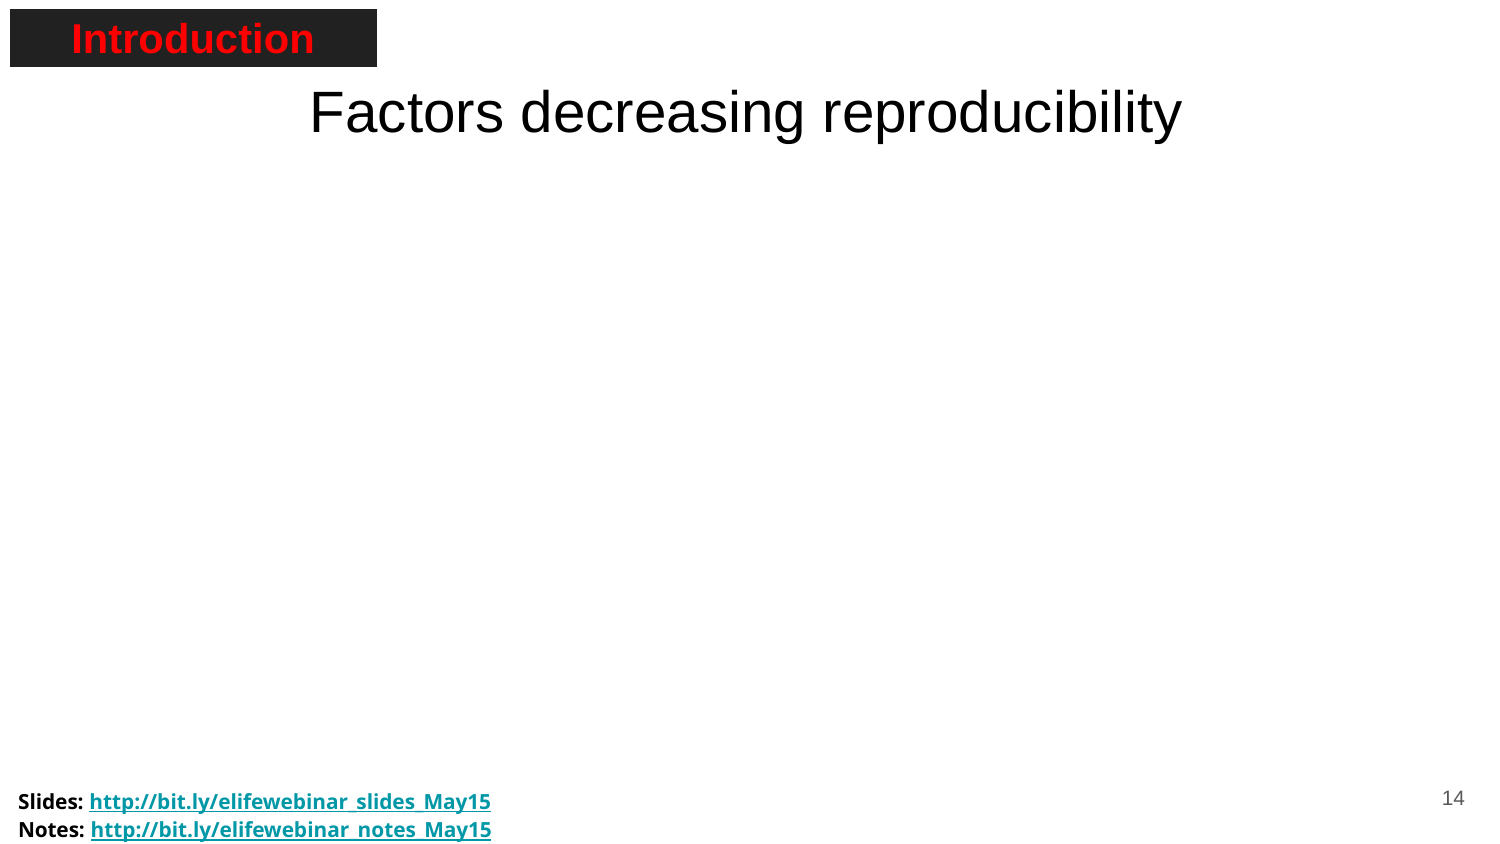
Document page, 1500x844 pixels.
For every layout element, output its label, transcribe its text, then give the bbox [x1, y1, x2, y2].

title Factors decreasing reproducibility [48, 58, 1446, 153]
table_header Introduction [10, 9, 377, 67]
slide_number ‹#› [1389, 764, 1480, 830]
